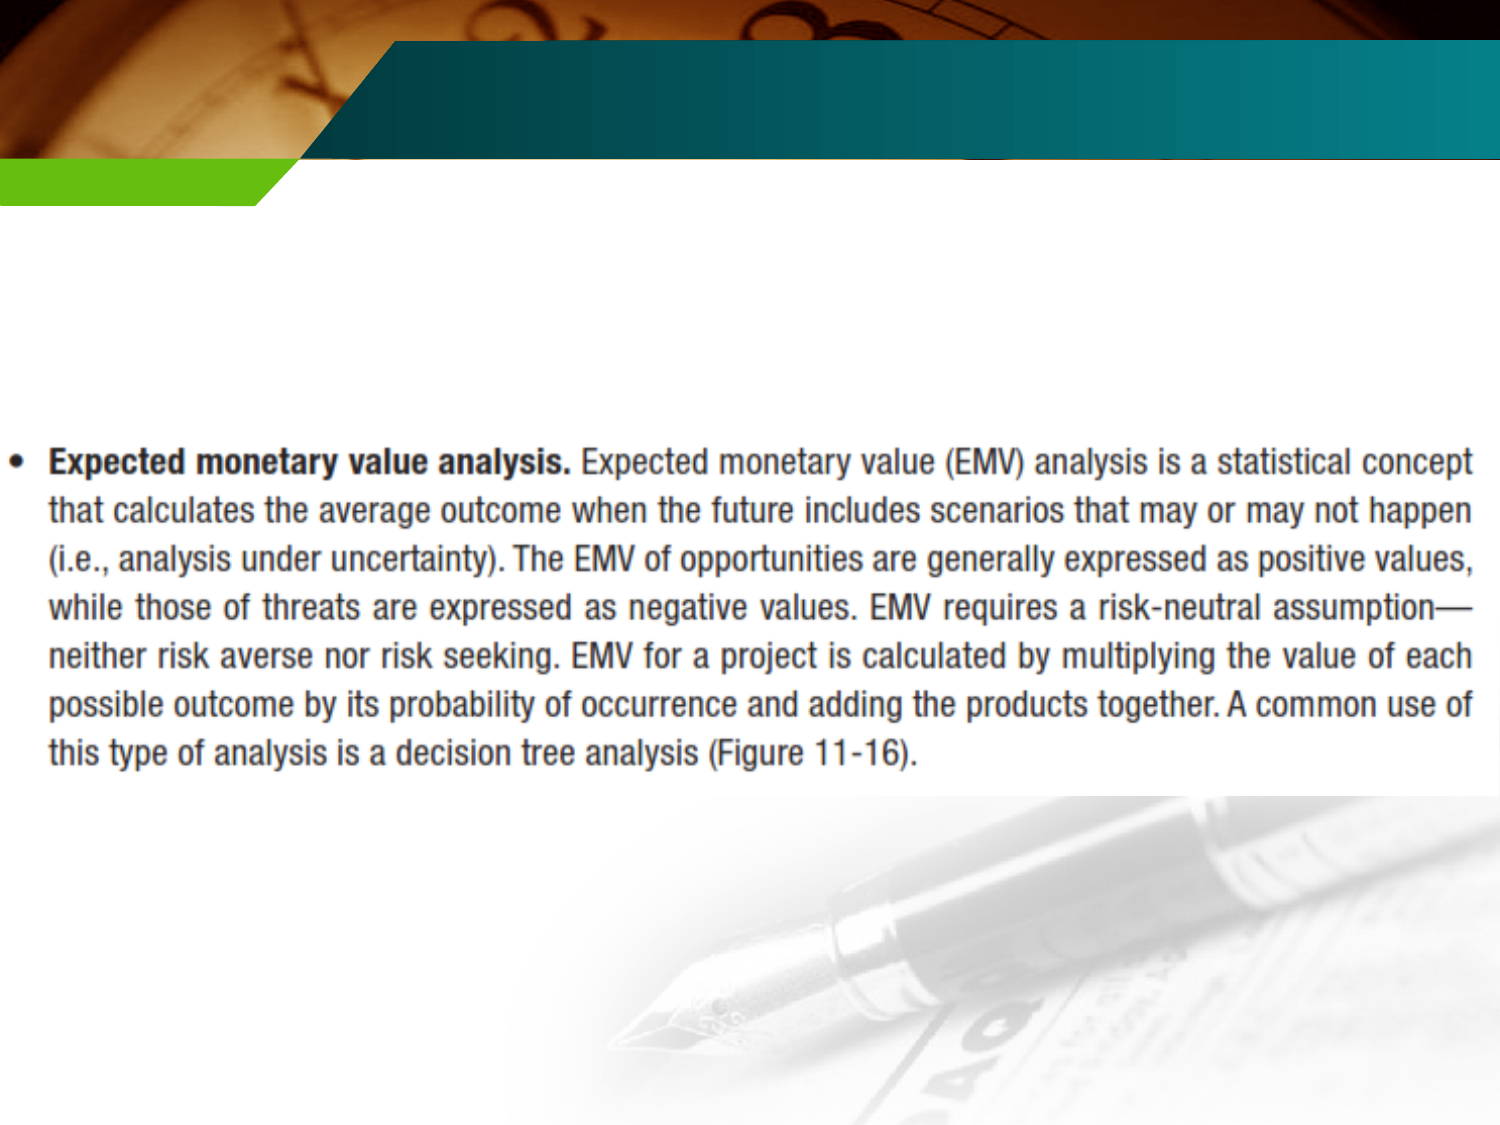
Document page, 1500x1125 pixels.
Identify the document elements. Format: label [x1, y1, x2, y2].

picture [0, 420, 1500, 1125]
picture [0, 0, 1500, 158]
